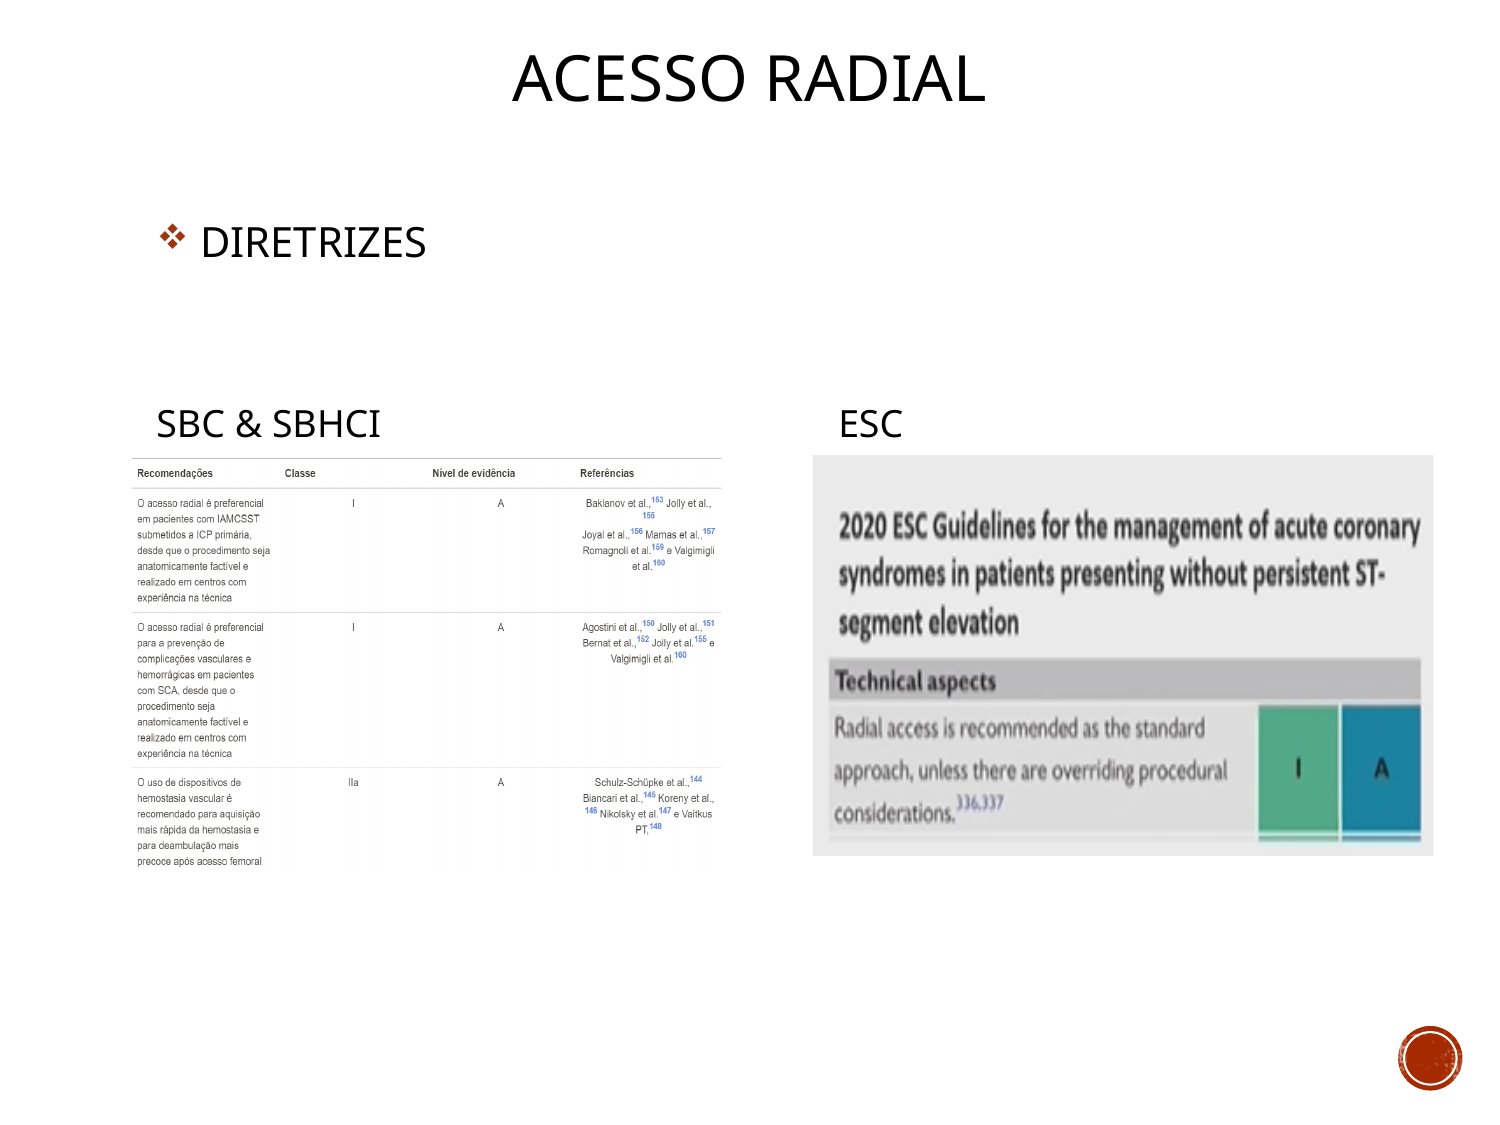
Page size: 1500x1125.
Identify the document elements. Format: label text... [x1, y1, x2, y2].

text_box SBC & SBHCI [141, 392, 487, 453]
text_box ESC [823, 392, 1113, 453]
picture [812, 455, 1434, 856]
title ACESSO RADIAL [351, 38, 1148, 123]
list DIRETRIZES [141, 214, 1446, 281]
picture [124, 455, 722, 872]
